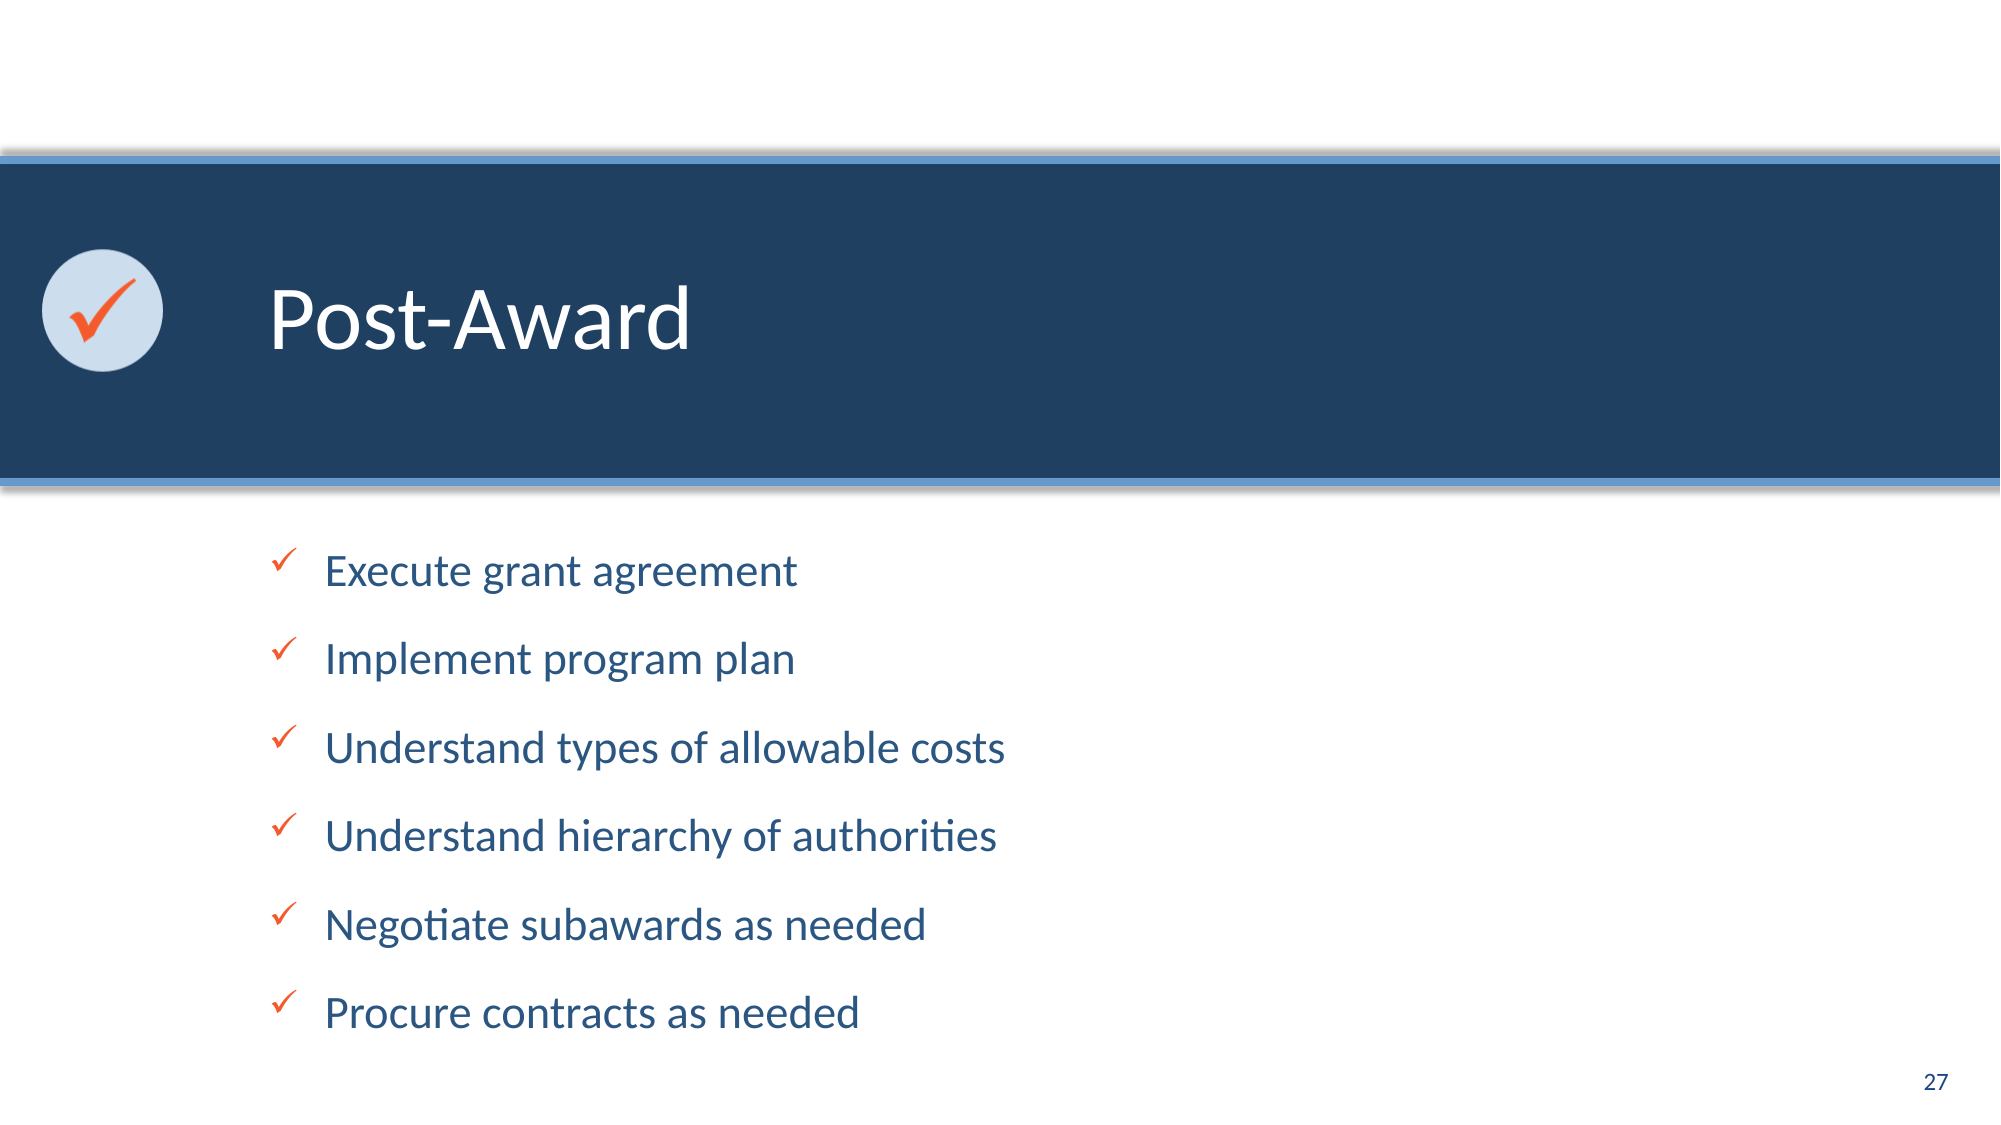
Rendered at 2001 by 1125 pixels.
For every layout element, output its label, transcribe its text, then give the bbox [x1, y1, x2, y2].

title Post-Award [253, 143, 1906, 496]
slide_number 27 [1514, 1050, 1965, 1111]
list Execute grant agreement Implement program plan Understand types of allowable costs Understand hierarchy of authorities Negotiate subawards as needed Procure contracts as needed [253, 521, 1863, 1051]
picture [0, 141, 2000, 501]
